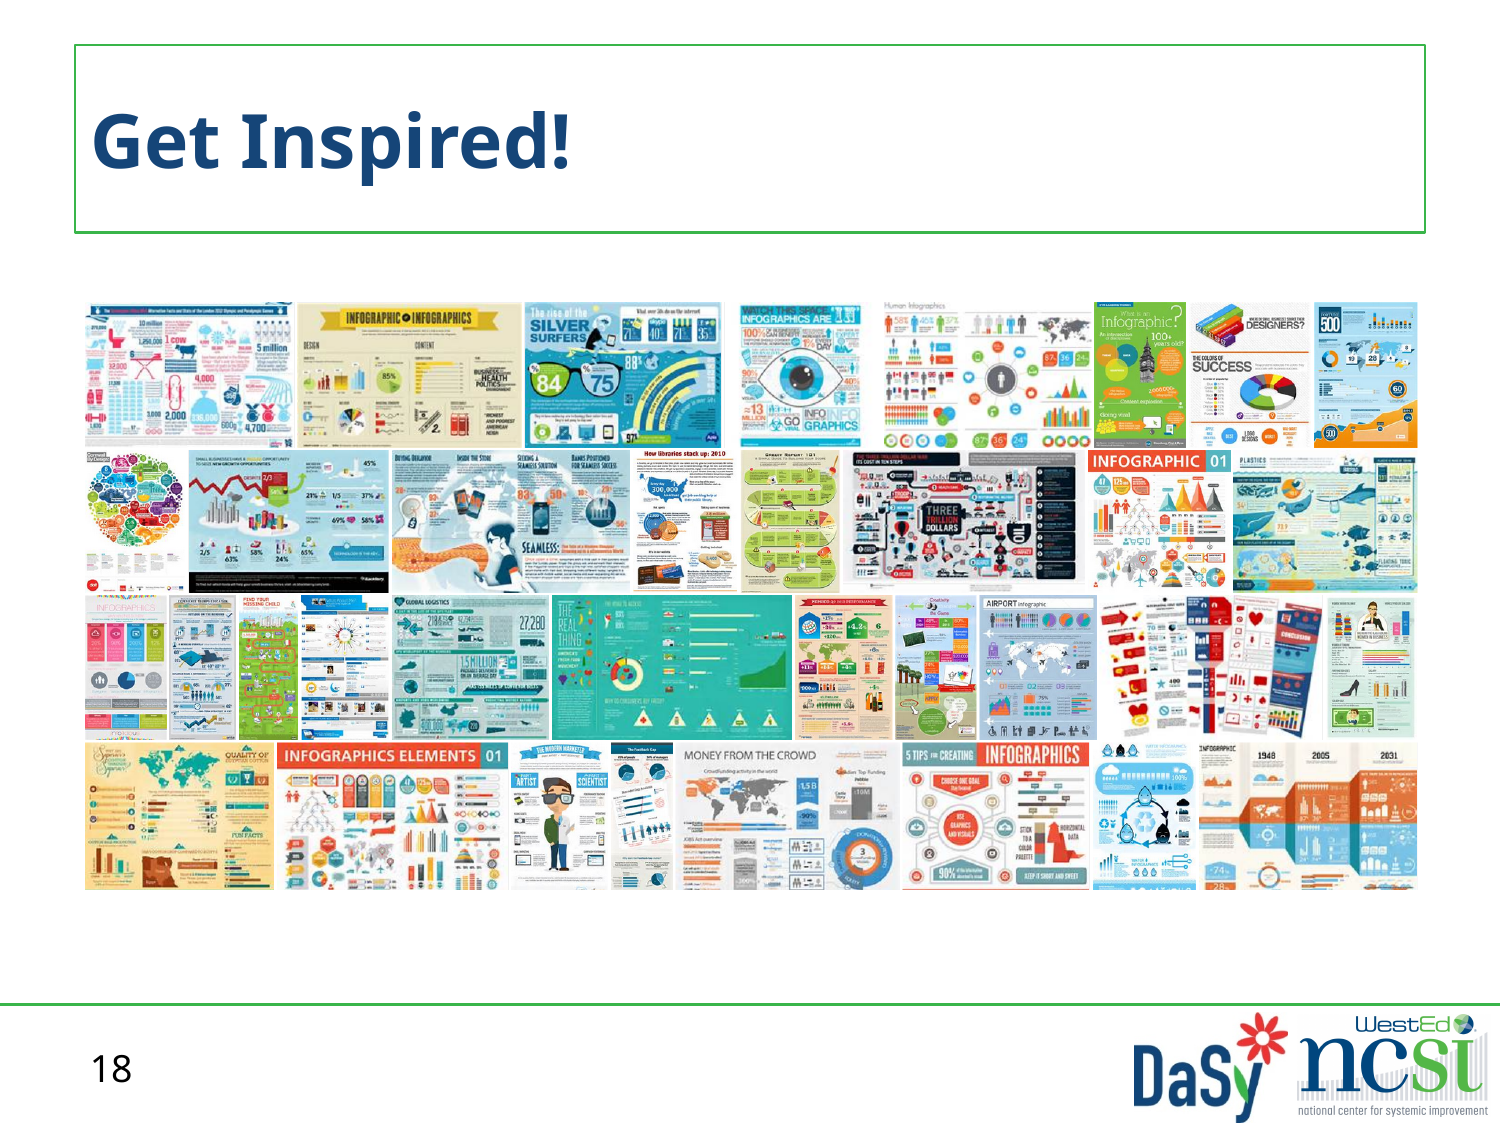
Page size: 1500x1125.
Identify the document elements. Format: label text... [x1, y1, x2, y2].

title Get Inspired! [74, 44, 1426, 234]
picture [1297, 1014, 1491, 1117]
slide_number 18 [75, 1038, 425, 1098]
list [74, 297, 1426, 890]
picture [1134, 1012, 1288, 1123]
